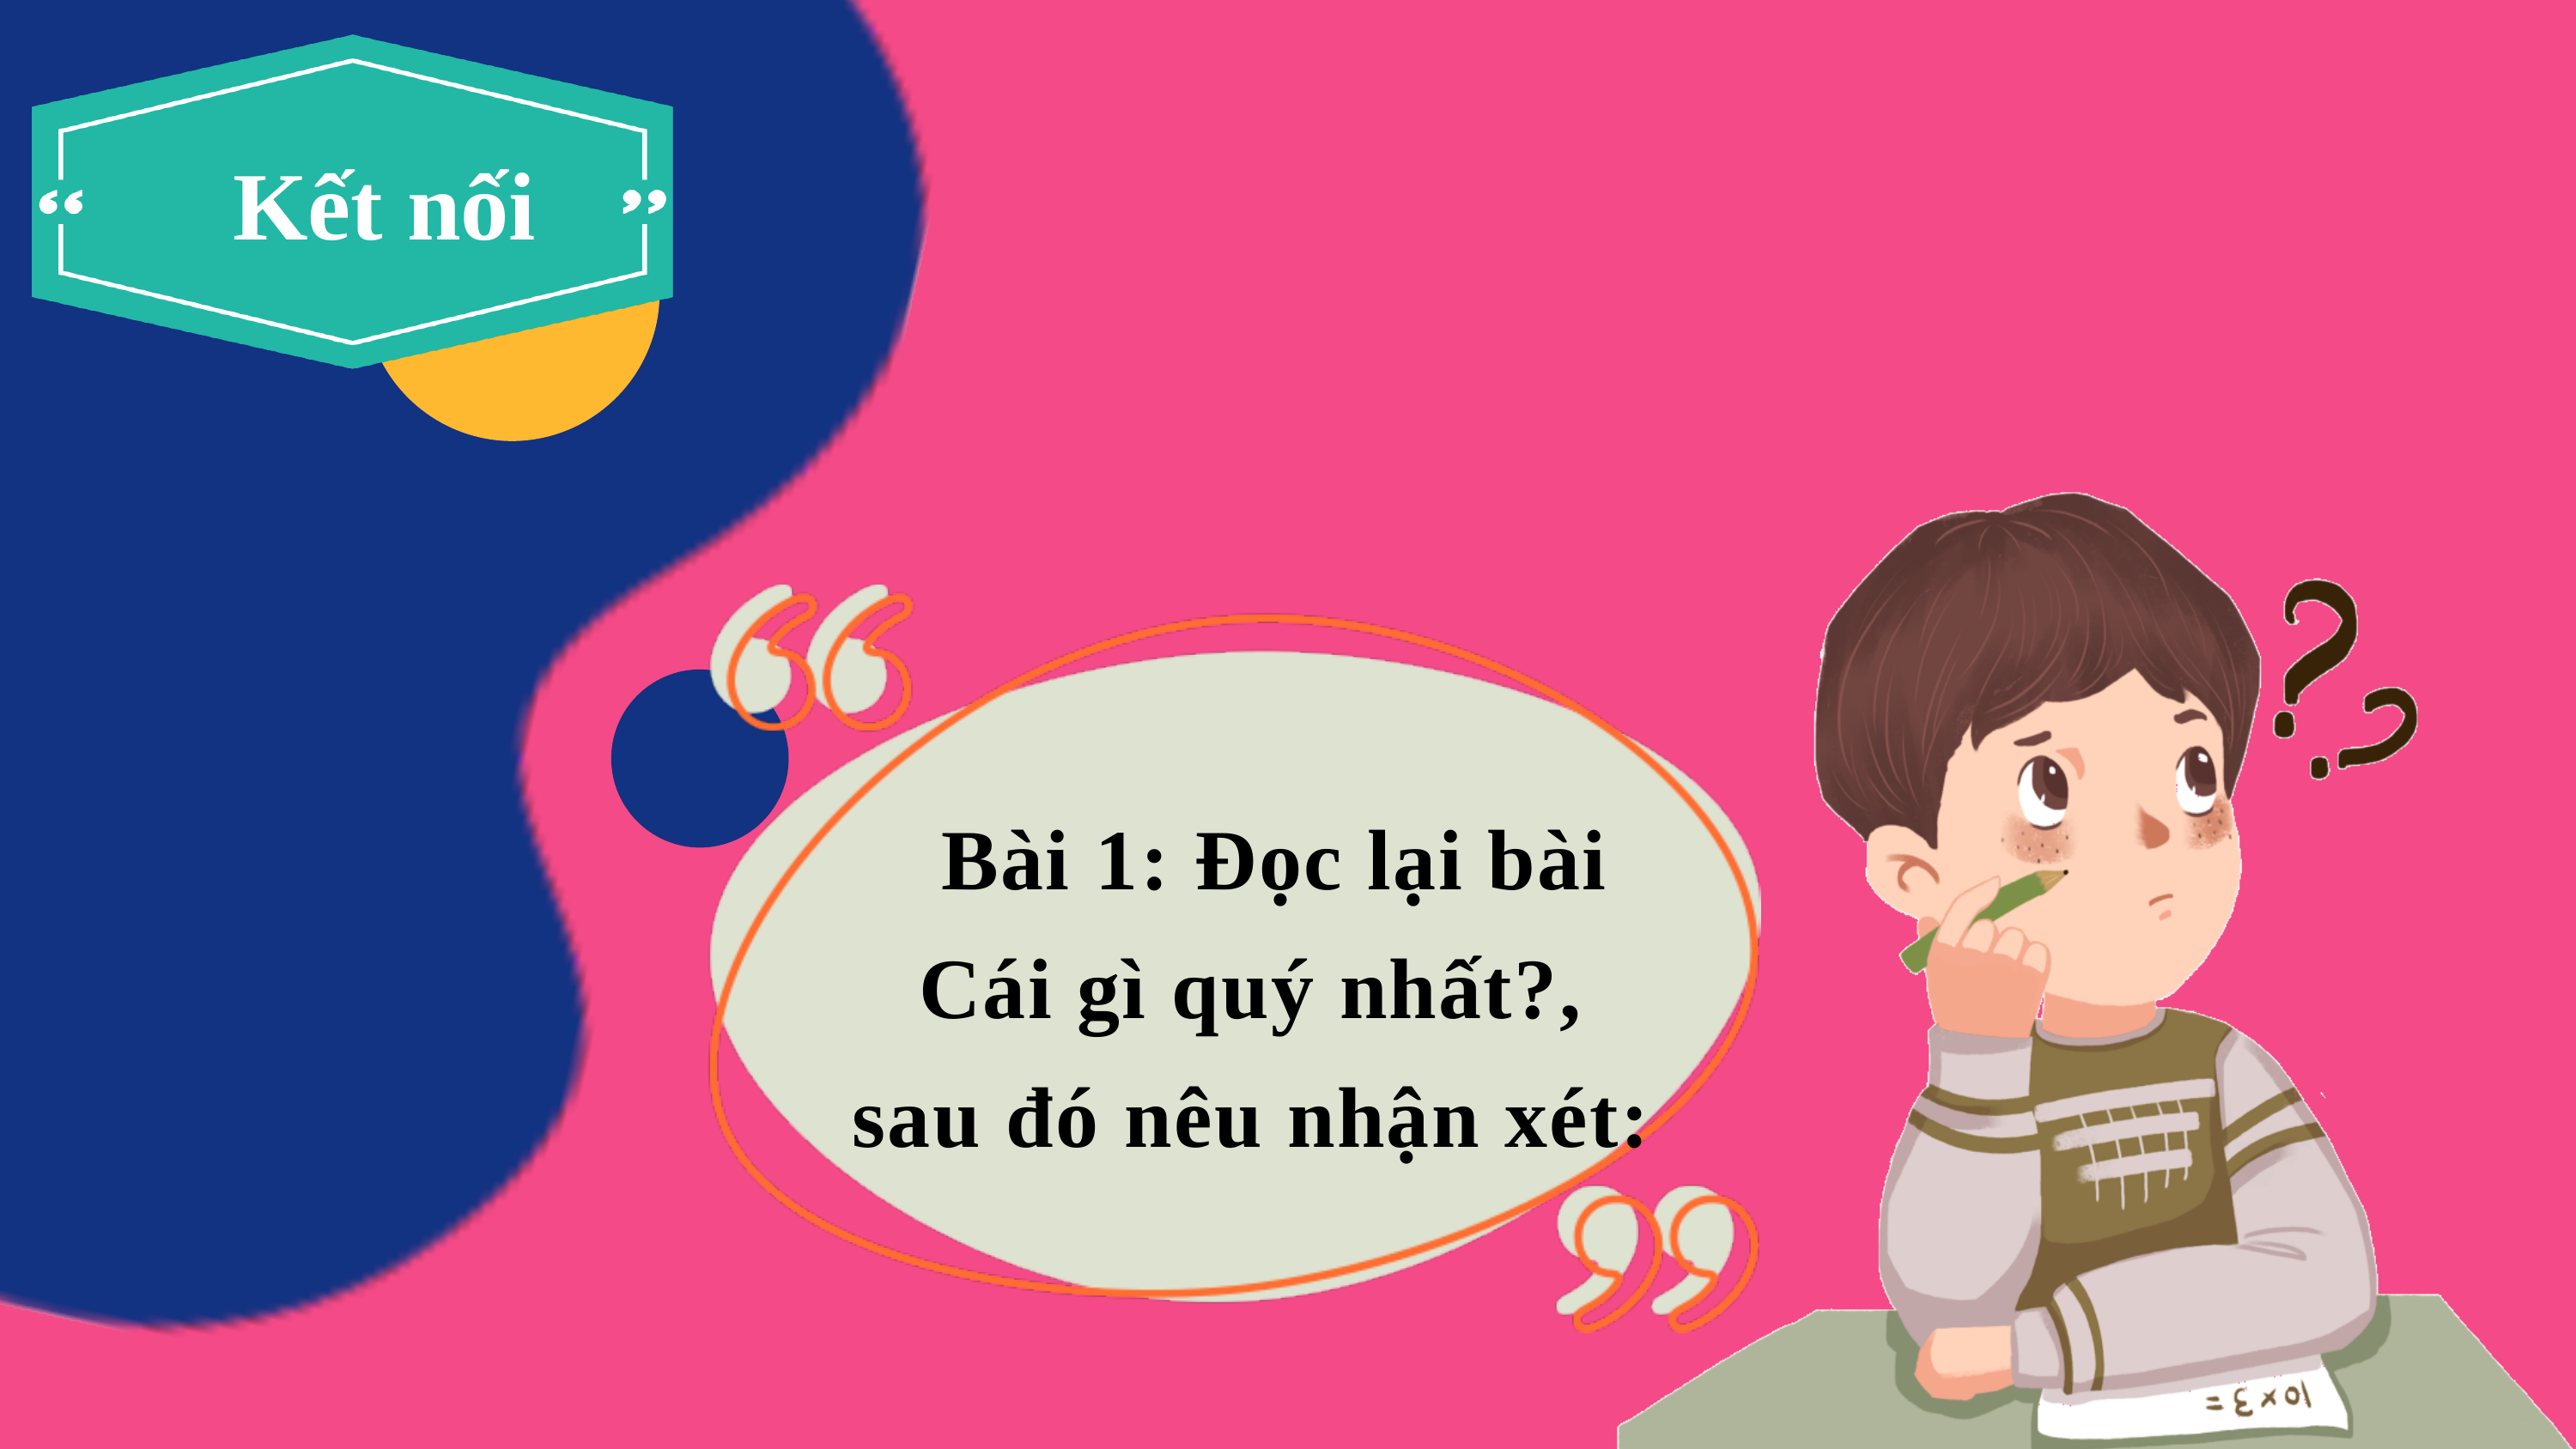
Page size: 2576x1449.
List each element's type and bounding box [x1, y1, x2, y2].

text_box [517, 376, 661, 442]
text_box [697, 584, 1761, 1333]
picture [1545, 445, 2576, 1449]
text_box [611, 669, 693, 848]
text_box [363, 376, 507, 442]
picture [0, 0, 974, 1444]
